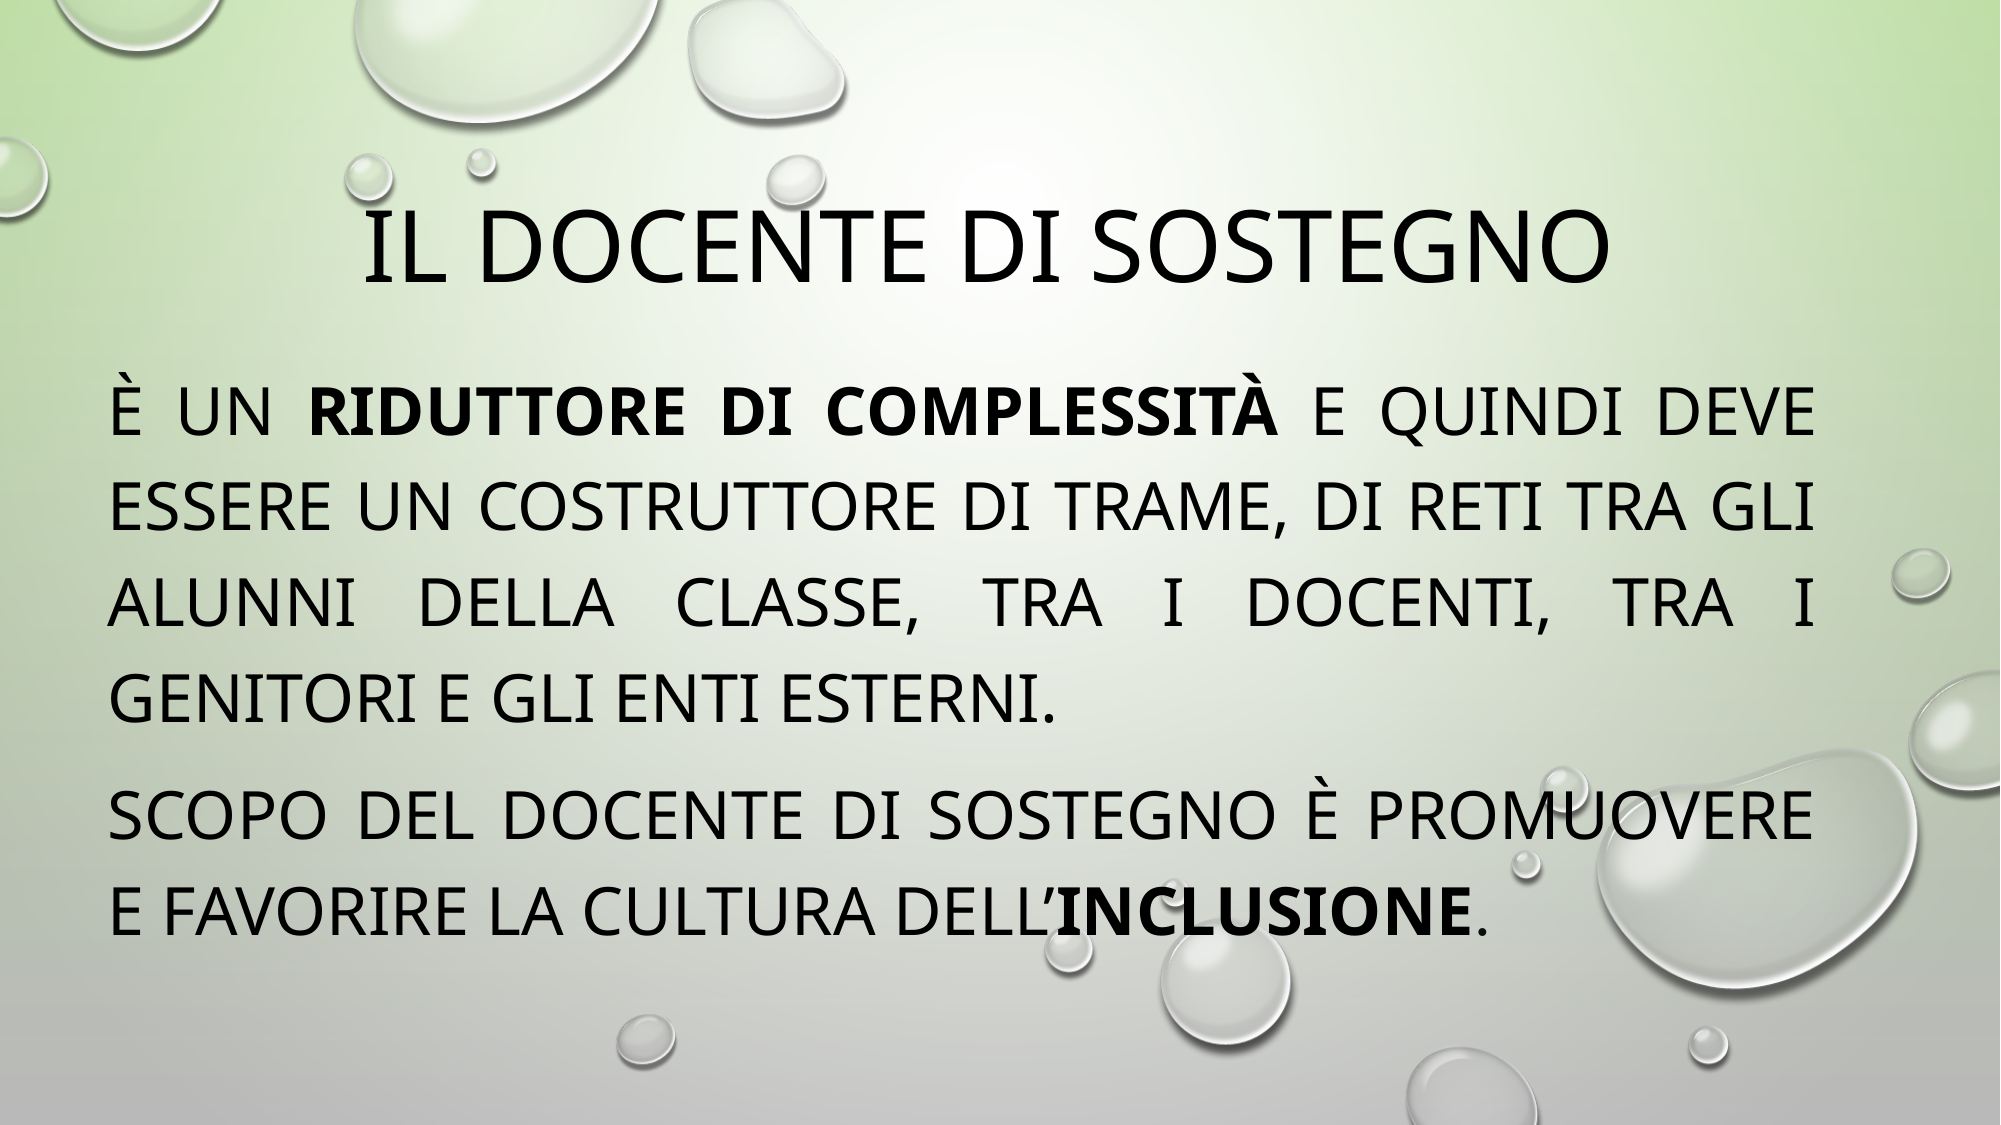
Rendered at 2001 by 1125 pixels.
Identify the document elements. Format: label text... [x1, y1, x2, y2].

picture [0, 0, 2000, 1125]
subtitle è un riduttore di complessità e quindi deve essere un costruttore di trame, di reti tra gli alunni della classe, tra i docenti, tra i genitori e gli enti esterni. Scopo del docente di sostegno È PROMUOVERE E FAVORIRE LA CULTURA DELL’inclusione. [92, 344, 1833, 899]
title IL DOCENTE DI SOSTEGNO [276, 158, 1702, 312]
